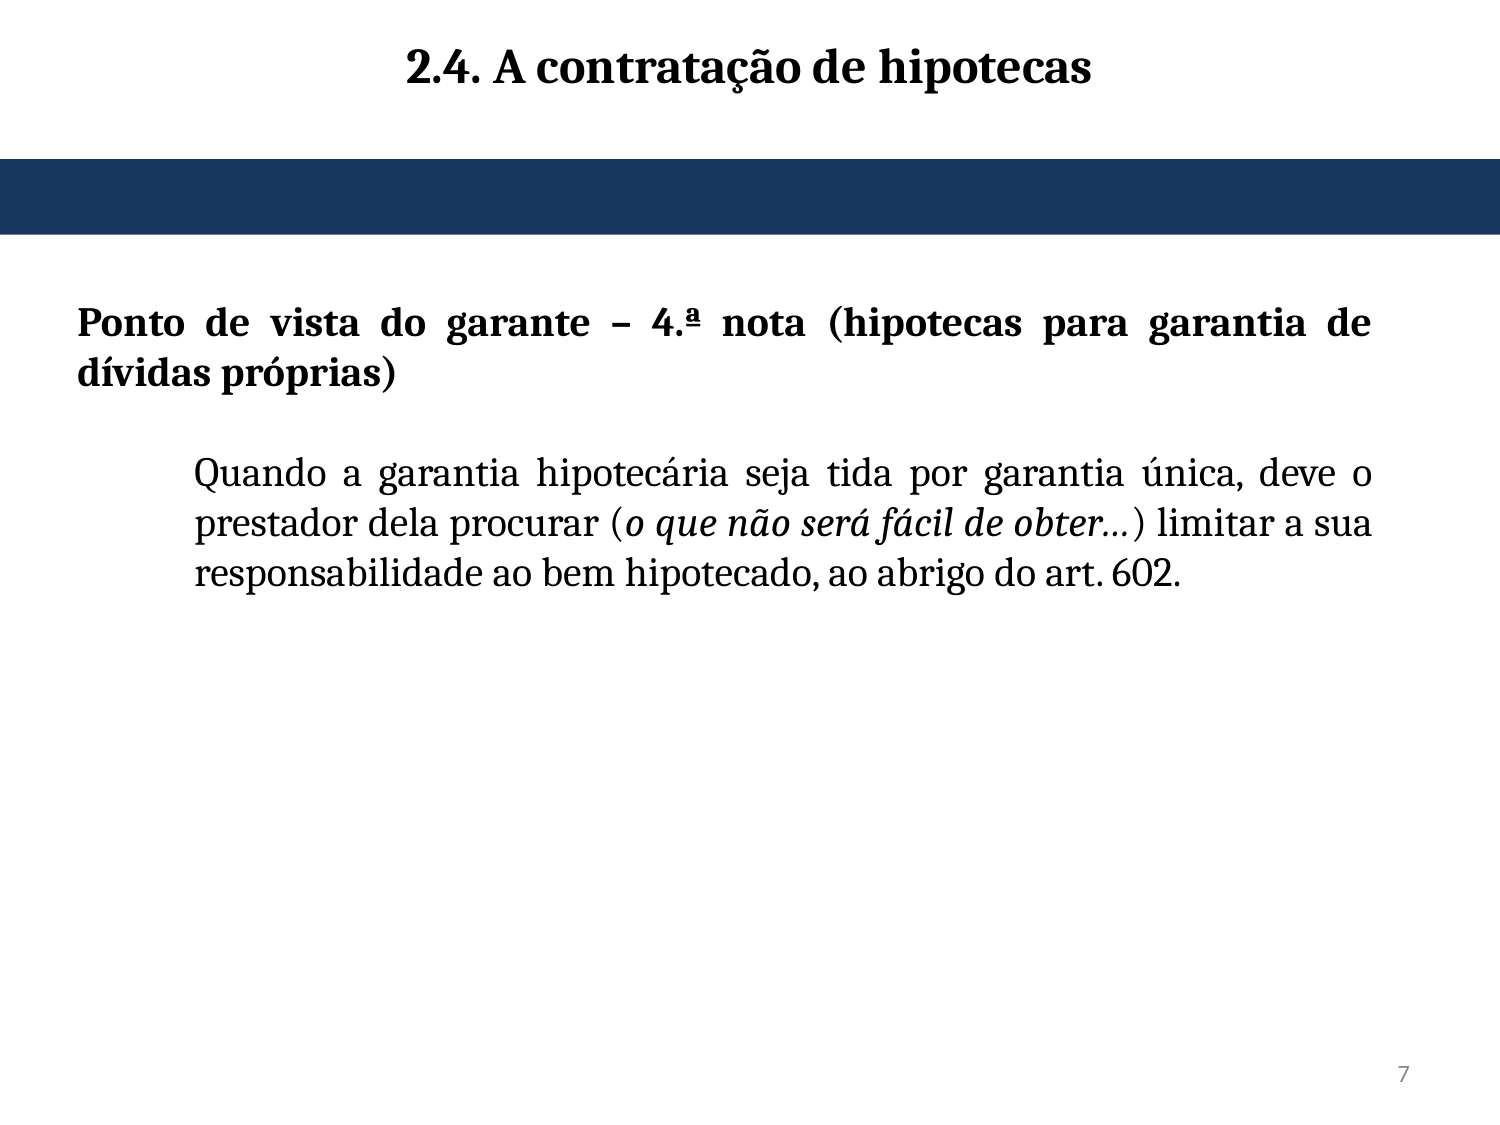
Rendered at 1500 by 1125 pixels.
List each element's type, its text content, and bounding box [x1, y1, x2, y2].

text_box Ponto de vista do garante – 4.ª nota (hipotecas para garantia de dívidas próprias) Quando a garantia hipotecária seja tida por garantia única, deve o prestador dela procurar (o que não será fácil de obter…) limitar a sua responsabilidade ao bem hipotecado, ao abrigo do art. 602. [62, 287, 1388, 603]
text_box 2.4. A contratação de hipotecas [0, 25, 1500, 101]
slide_number 7 [1074, 1042, 1425, 1103]
text_box [0, 157, 1500, 237]
